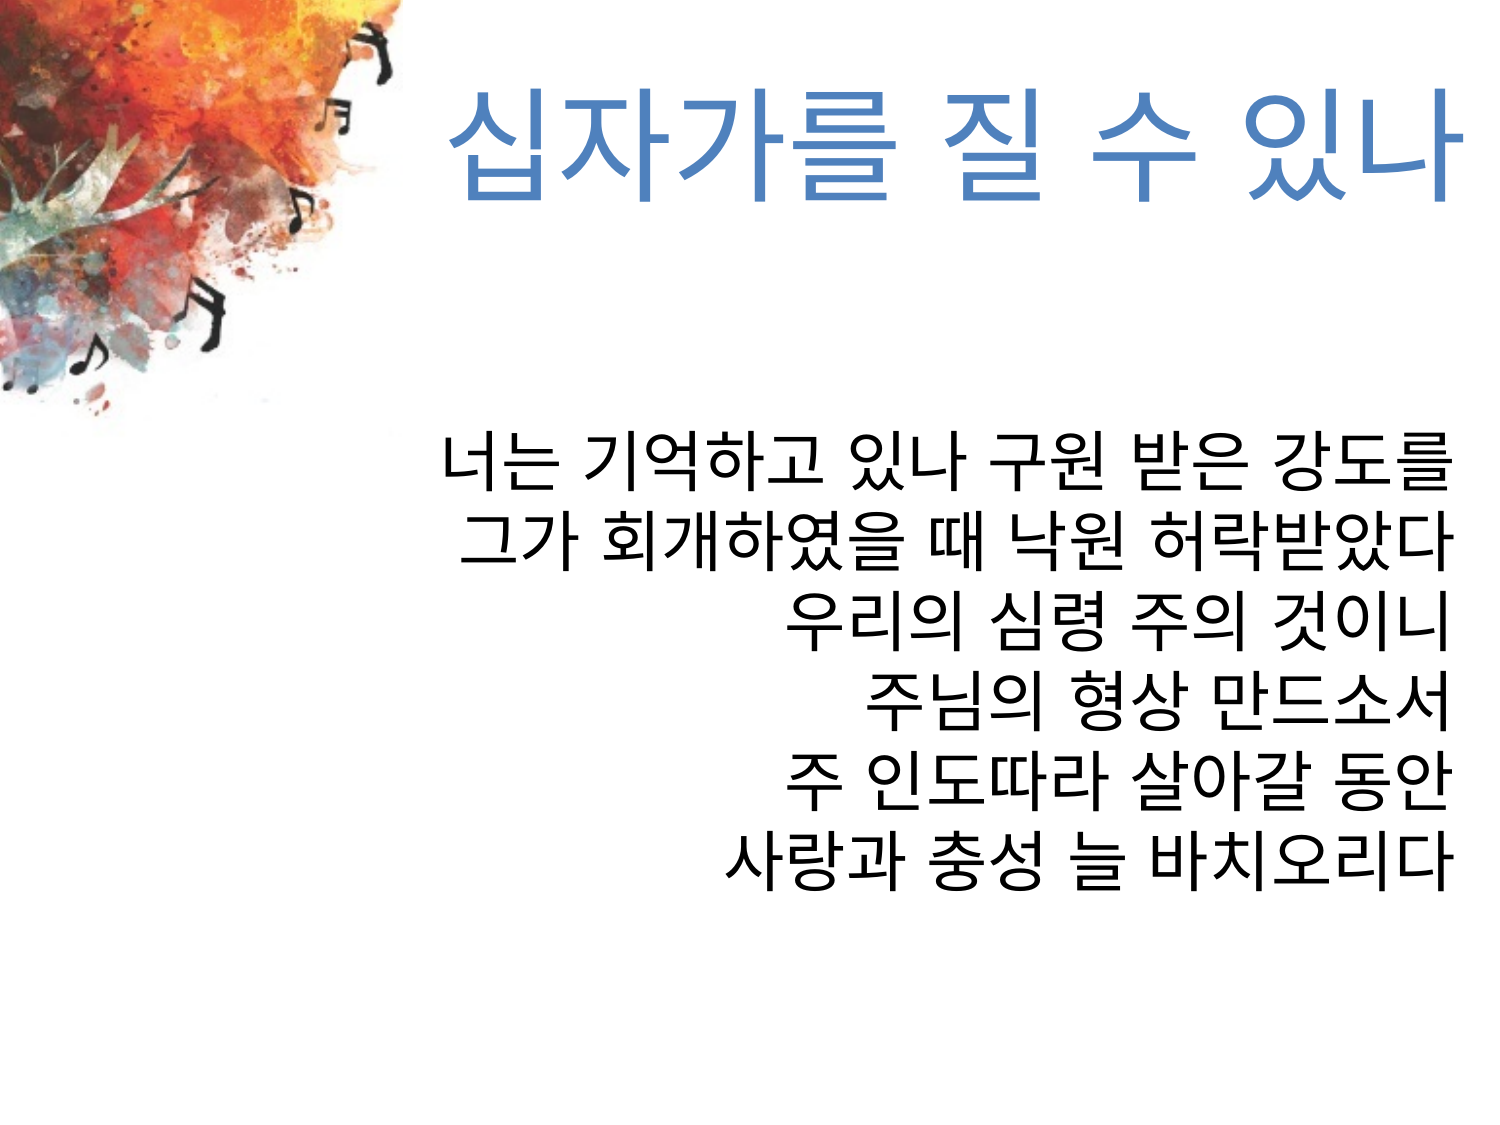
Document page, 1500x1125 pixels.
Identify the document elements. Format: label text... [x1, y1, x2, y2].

text_box 너는 기억하고 있나 구원 받은 강도를 그가 회개하였을 때 낙원 허락받았다 우리의 심령 주의 것이니 주님의 형상 만드소서 주 인도따라 살아갈 동안 사랑과 충성 늘 바치오리다 [6, 412, 1471, 908]
text_box 십자가를 질 수 있나 [407, 60, 1483, 226]
picture [0, 0, 403, 438]
